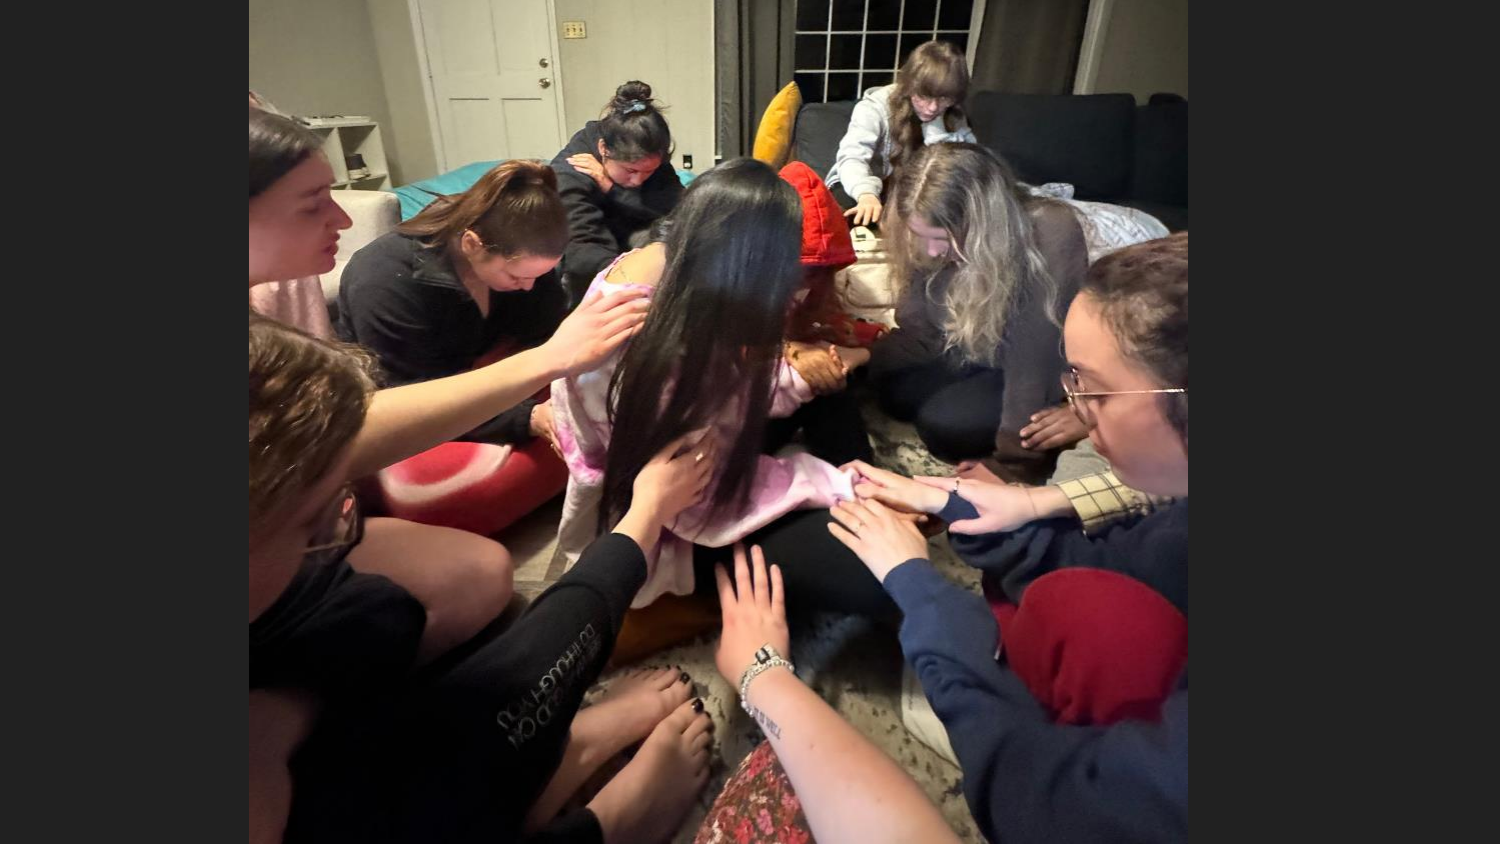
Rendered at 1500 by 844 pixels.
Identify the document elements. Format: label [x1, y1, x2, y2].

picture [249, 0, 1188, 844]
